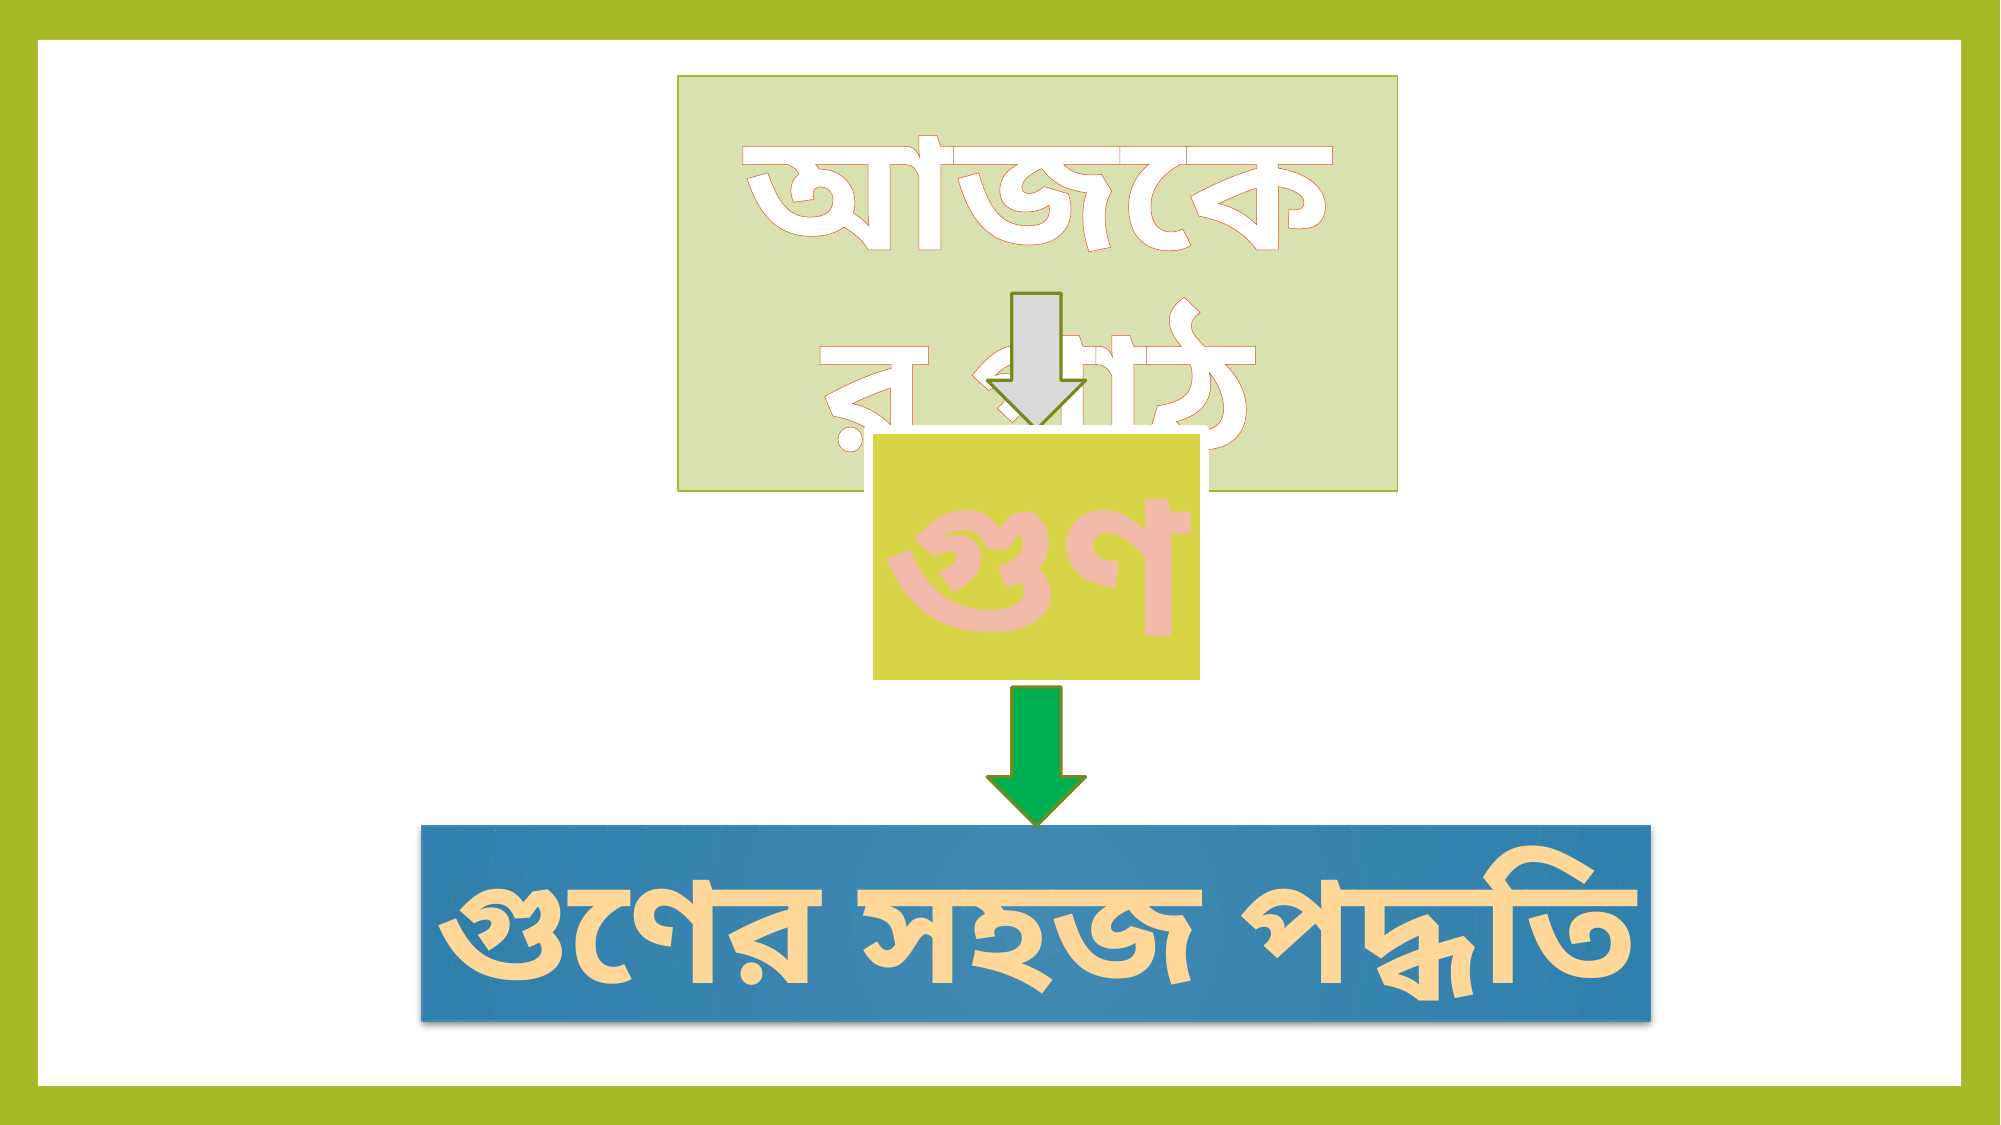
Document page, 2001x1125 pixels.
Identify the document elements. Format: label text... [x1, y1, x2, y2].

text_box আজকের পাঠ [677, 75, 1398, 492]
text_box গুণের সহজ পদ্ধতি [421, 825, 1651, 1022]
text_box [985, 685, 1088, 828]
text_box [985, 291, 1088, 425]
text_box গুণ [864, 425, 1209, 689]
